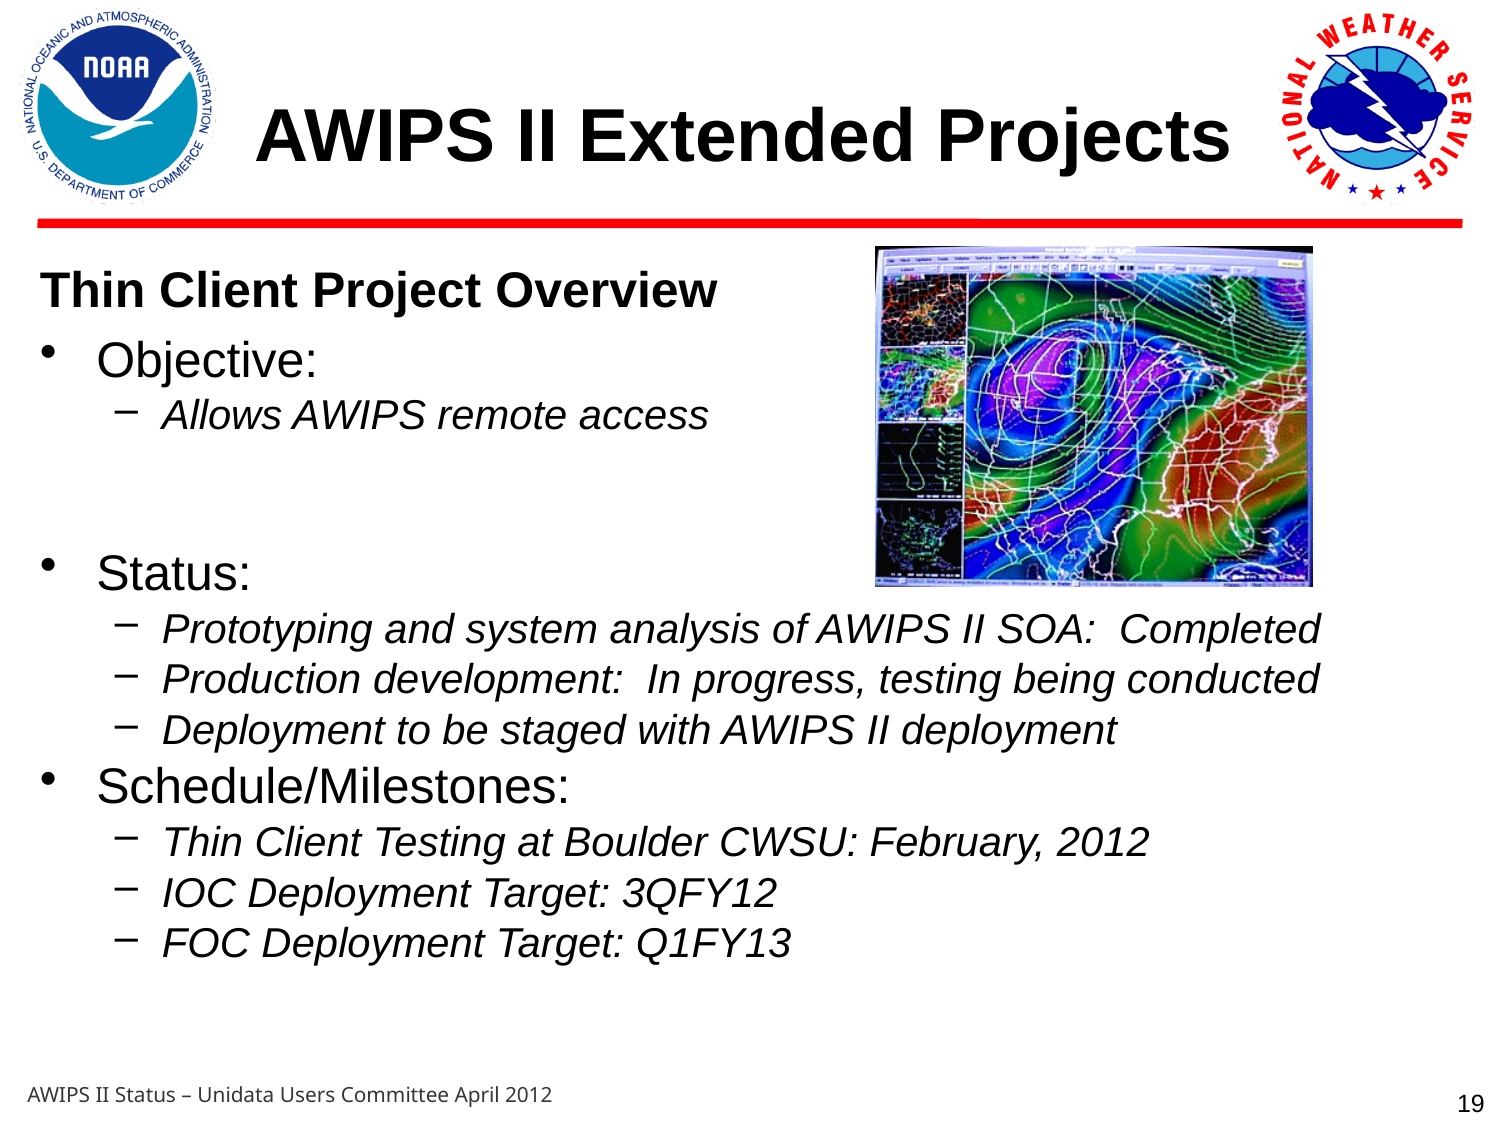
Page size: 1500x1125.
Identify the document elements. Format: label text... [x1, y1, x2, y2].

picture [18, 5, 217, 204]
picture [874, 246, 1314, 588]
text_box 19 [1187, 1049, 1500, 1125]
list Thin Client Project Overview Objective: Allows AWIPS remote access Status: Prototyping and system analysis of AWIPS II SOA: Completed Production development: In progress, testing being conducted Deployment to be staged with AWIPS II deployment Schedule/Milestones: Thin Client Testing at Boulder CWSU: February, 2012 IOC Deployment Target: 3QFY12 FOC Deployment Target: Q1FY13 [24, 249, 1500, 1051]
text_box AWIPS II Status – Unidata Users Committee April 2012 [12, 1062, 1425, 1125]
title AWIPS II Extended Projects [212, 62, 1276, 251]
picture [1278, 8, 1476, 206]
